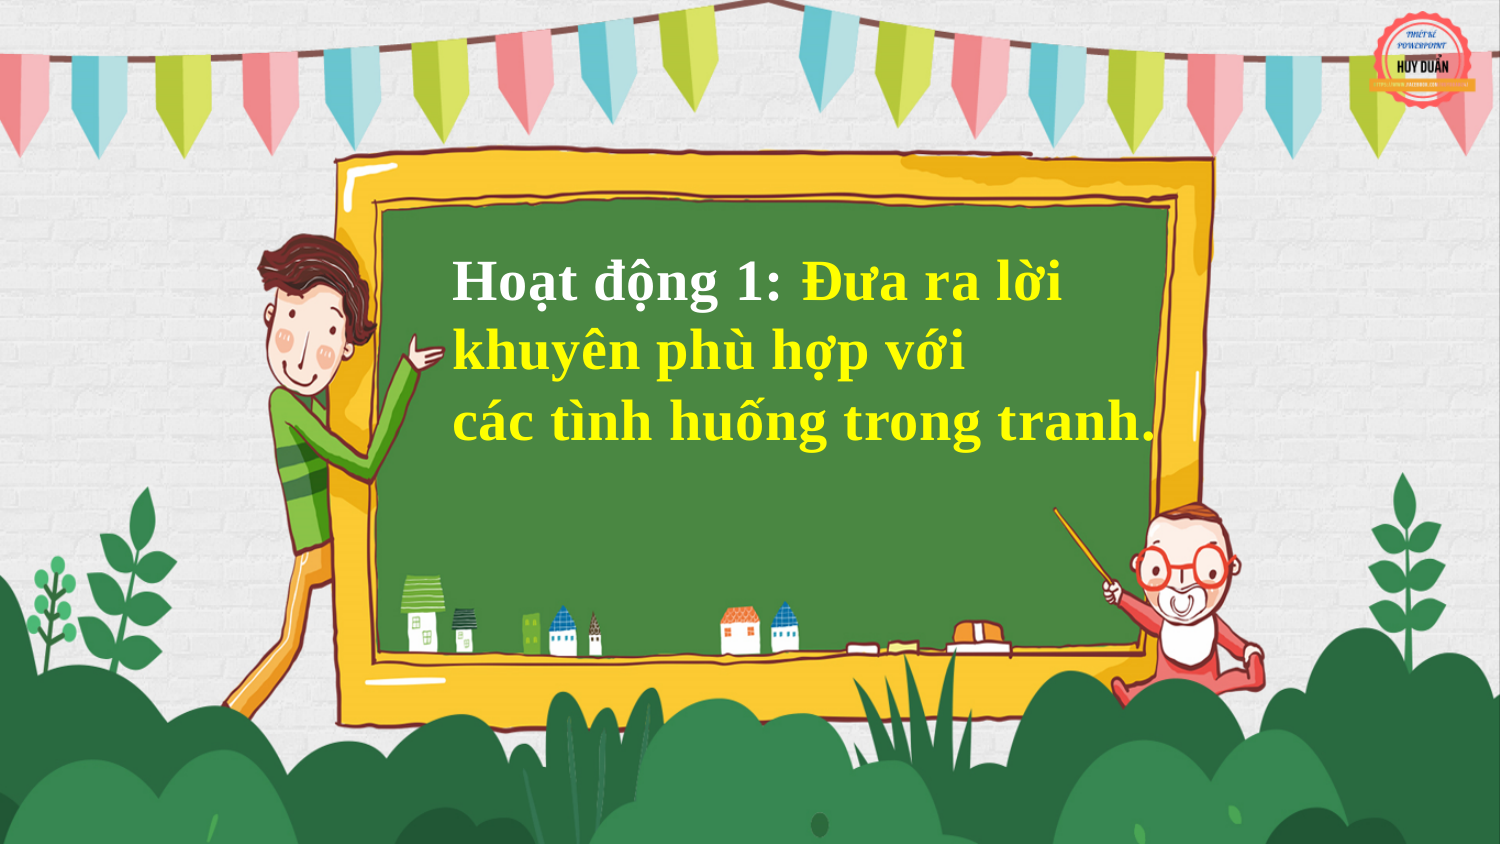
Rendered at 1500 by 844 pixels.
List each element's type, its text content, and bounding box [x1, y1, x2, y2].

picture [0, 0, 1500, 844]
text_box Hoạt động 1: Đưa ra lời khuyên phù hợp với các tình huống trong tranh. [437, 234, 1238, 460]
